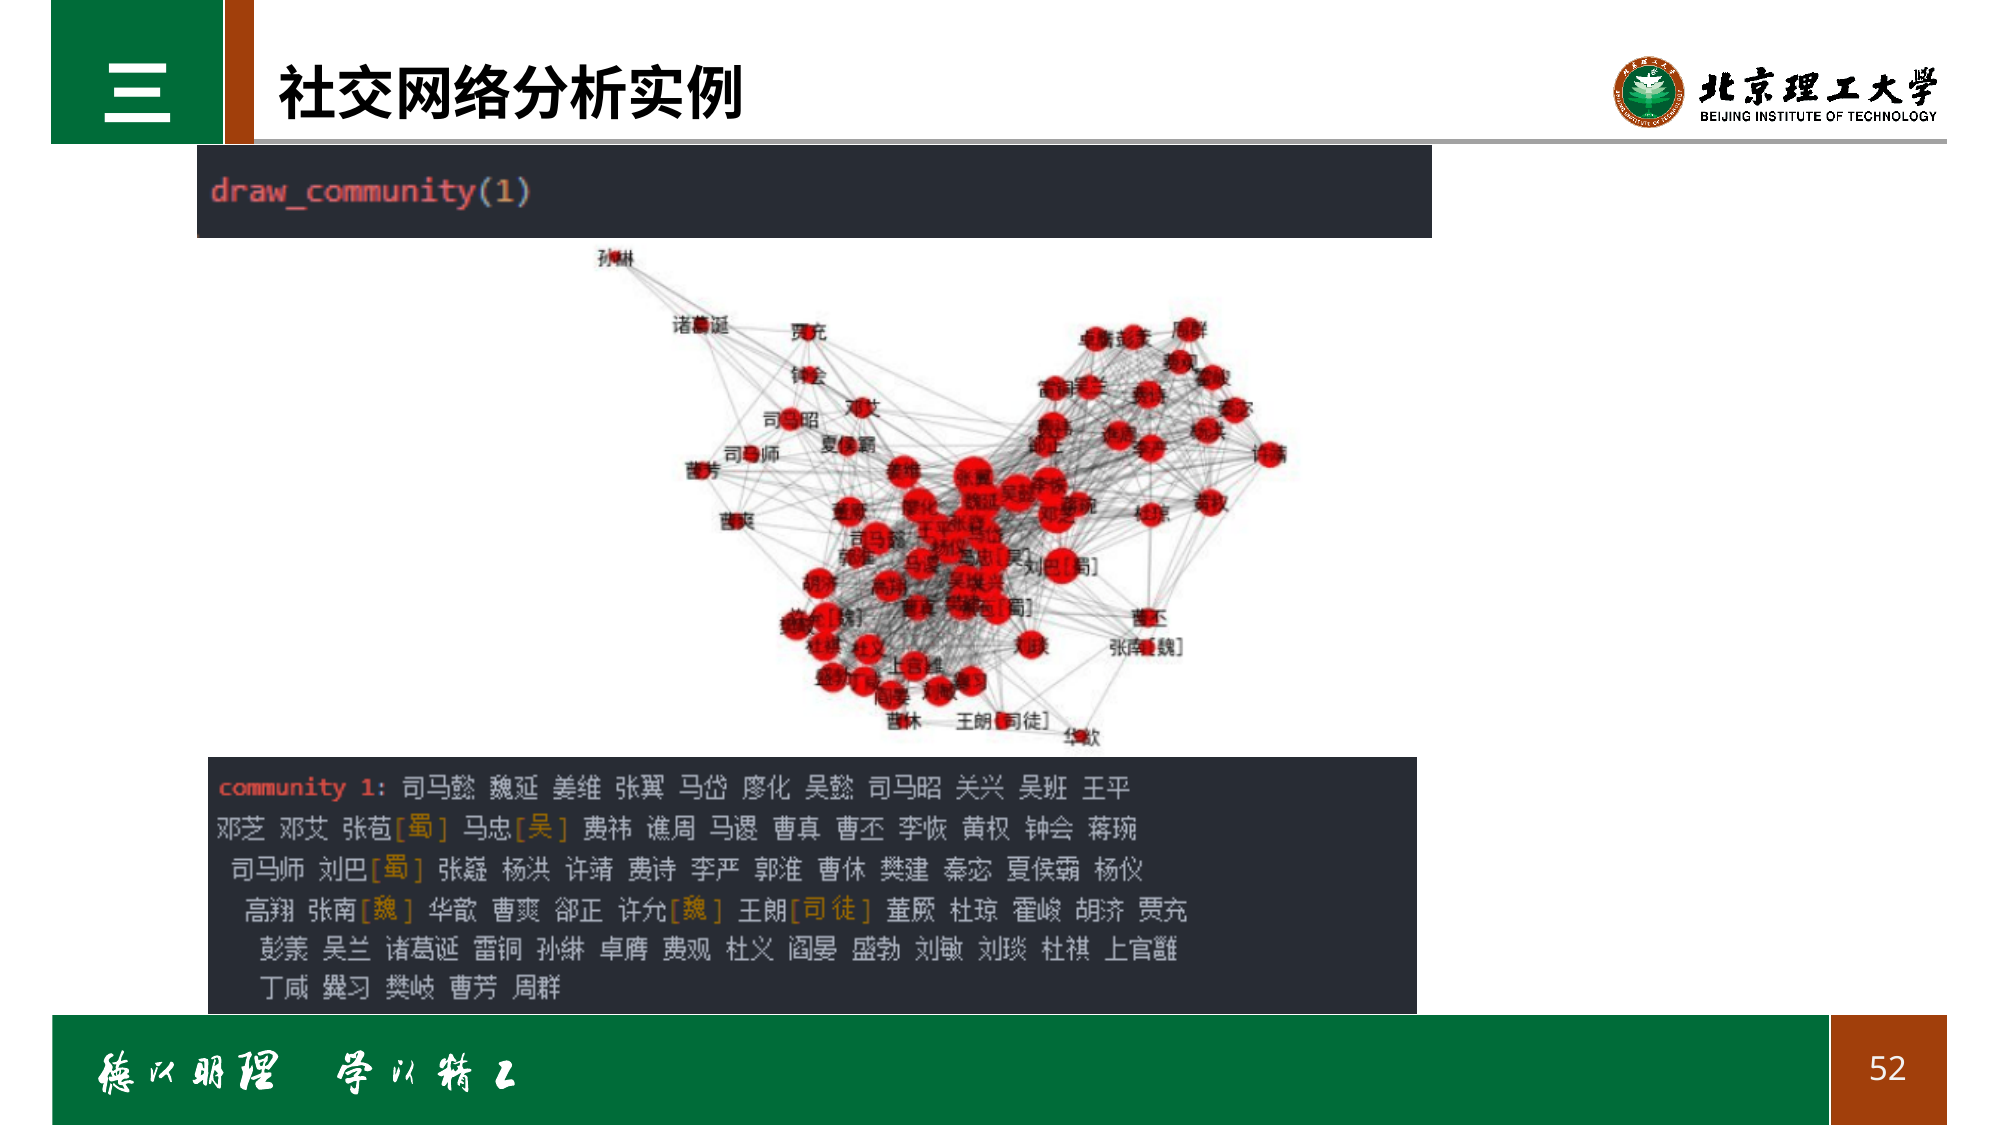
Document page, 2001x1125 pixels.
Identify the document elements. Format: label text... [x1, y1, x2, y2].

picture [196, 145, 1432, 238]
picture [208, 240, 1417, 1015]
picture [1682, 56, 1937, 128]
text_box 三 [58, 38, 218, 144]
title 社交网络分析实例 [263, 56, 1682, 136]
